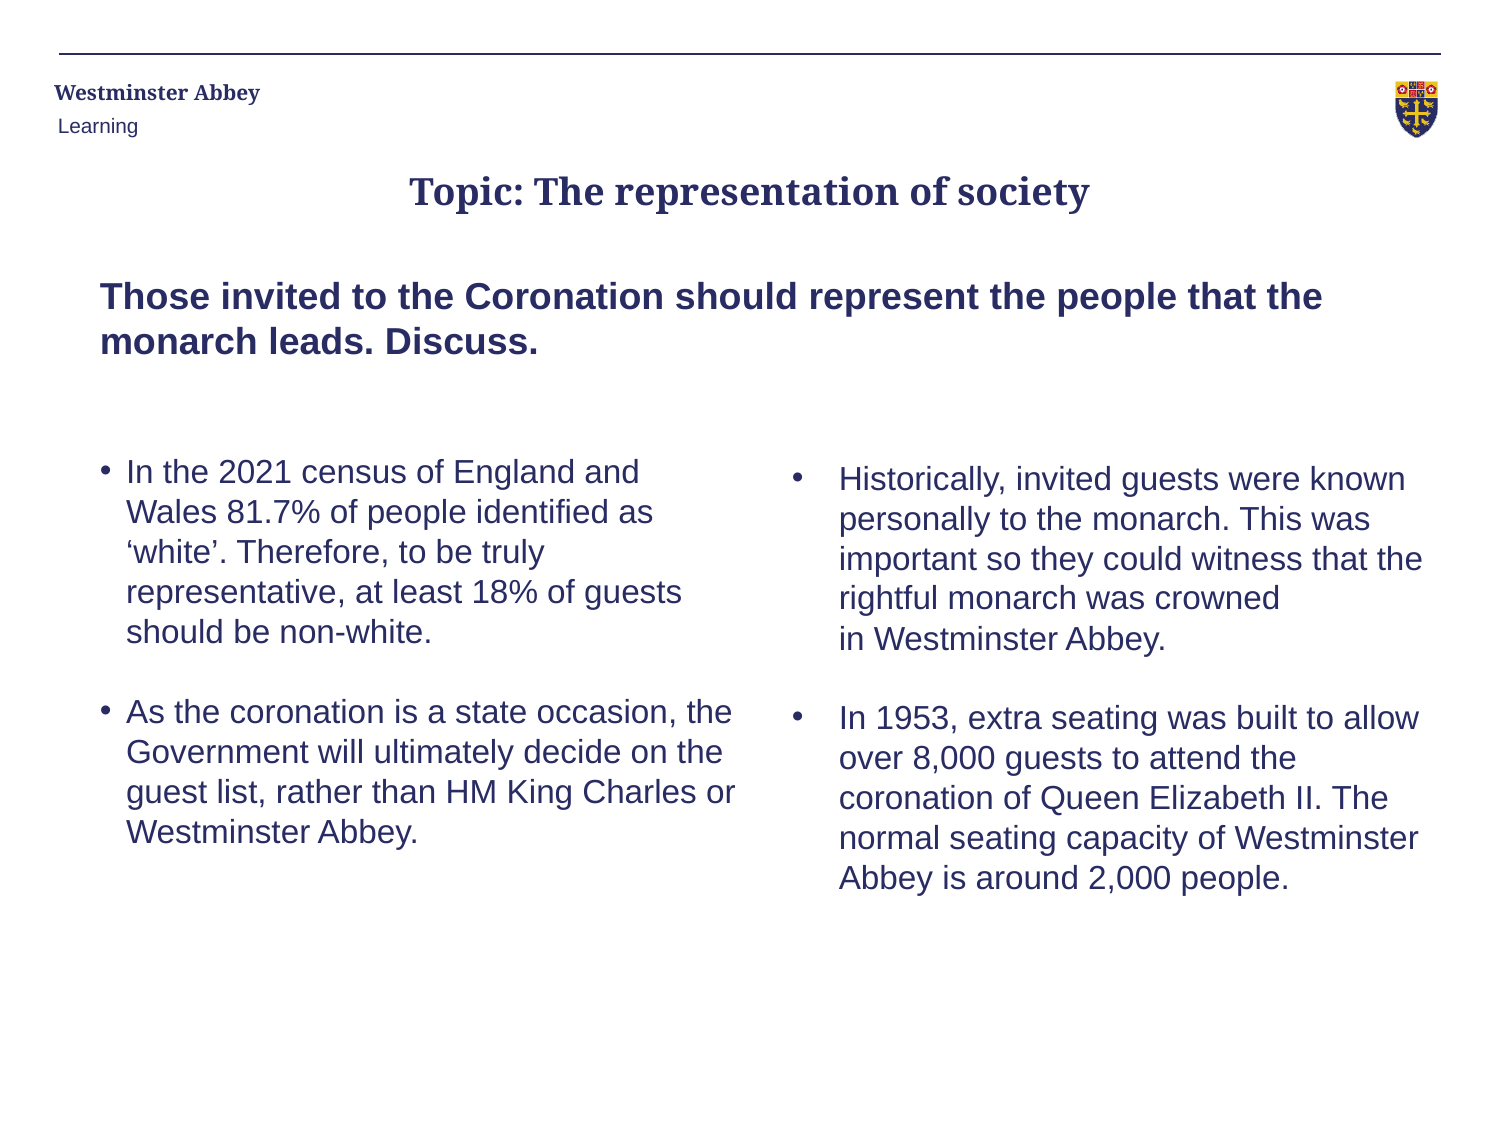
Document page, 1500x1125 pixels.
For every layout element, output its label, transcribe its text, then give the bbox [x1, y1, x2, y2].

text_box Those invited to the Coronation should represent the people that the monarch leads. Discuss. [84, 264, 1416, 370]
text_box In the 2021 census of England and Wales 81.7% of people identified as ‘white’. Therefore, to be truly representative, at least 18% of guests should be non-white. As the coronation is a state occasion, the Government will ultimately decide on the guest list, rather than HM King Charles or Westminster Abbey. [84, 443, 754, 903]
text_box Learning [43, 105, 1036, 134]
text_box Historically, invited guests were known personally to the monarch. This was important so they could witness that the rightful monarch was crowned in Westminster Abbey. In 1953, extra seating was built to allow over 8,000 guests to attend the coronation of Queen Elizabeth II. The normal seating capacity of Westminster Abbey is around 2,000 people. [776, 449, 1462, 989]
text_box Topic: The representation of society [160, 160, 1339, 220]
picture [1395, 81, 1438, 138]
